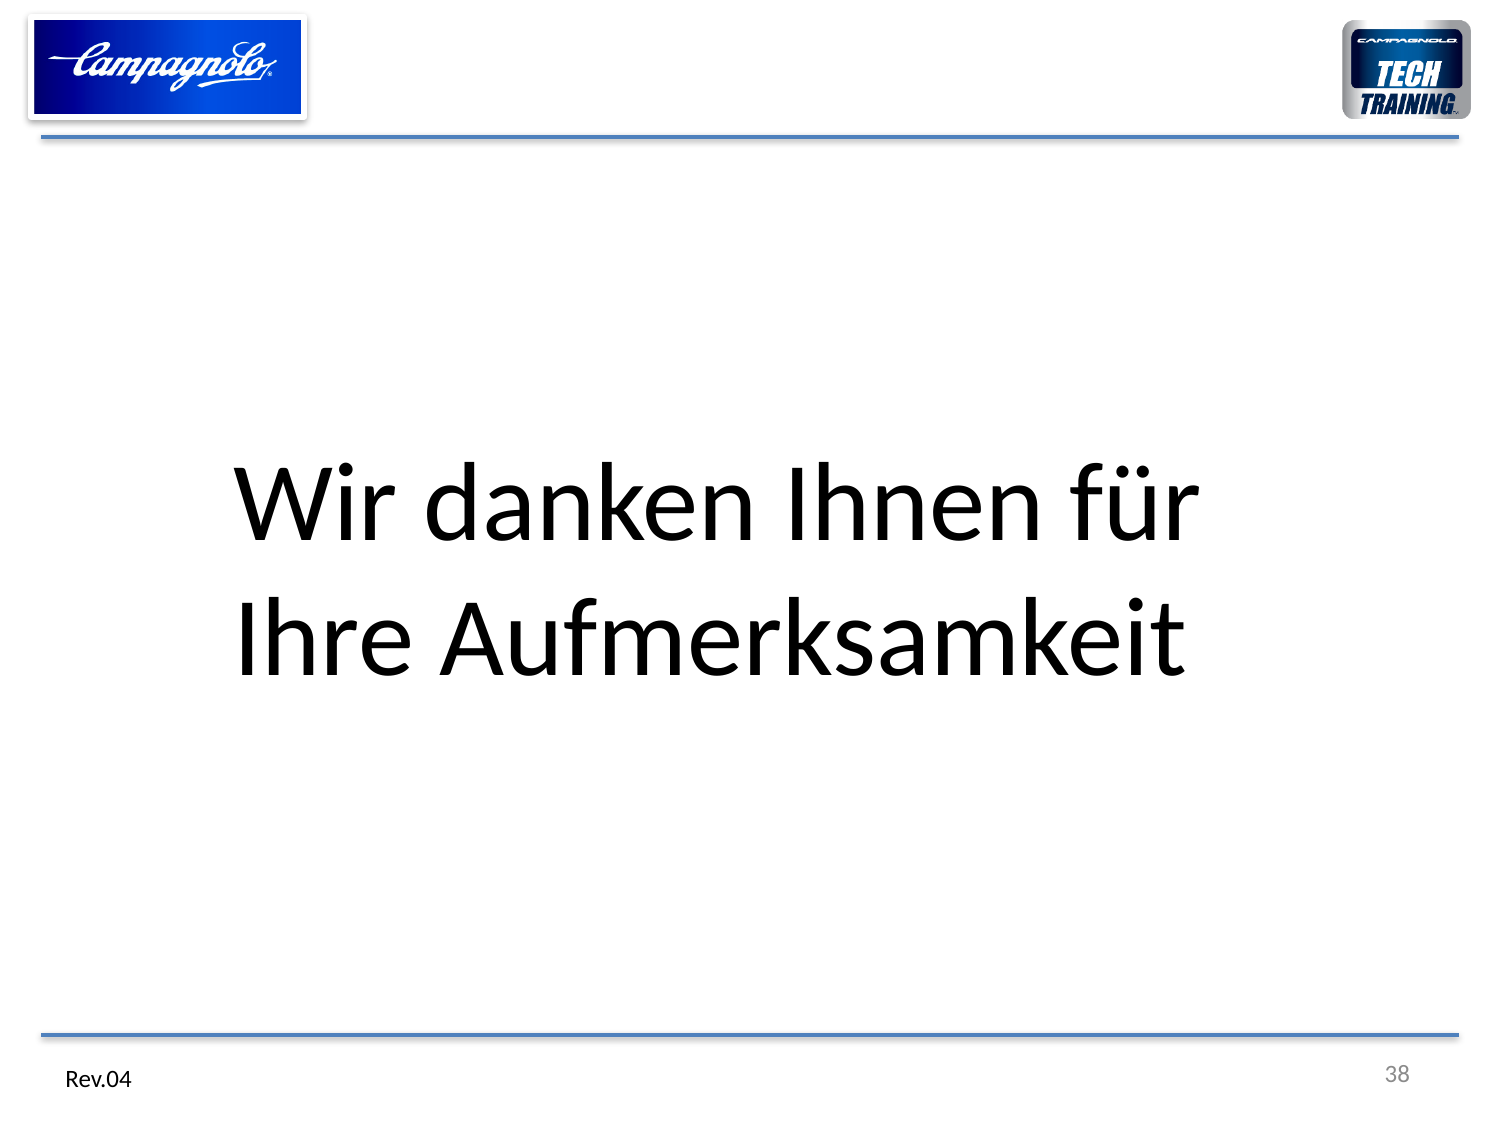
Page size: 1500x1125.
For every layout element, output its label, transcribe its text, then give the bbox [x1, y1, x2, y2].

text_box Wir danken Ihnen für Ihre Aufmerksamkeit [218, 420, 1388, 706]
picture [34, 20, 301, 114]
picture [1342, 19, 1471, 119]
slide_number 38 [1074, 1042, 1425, 1103]
